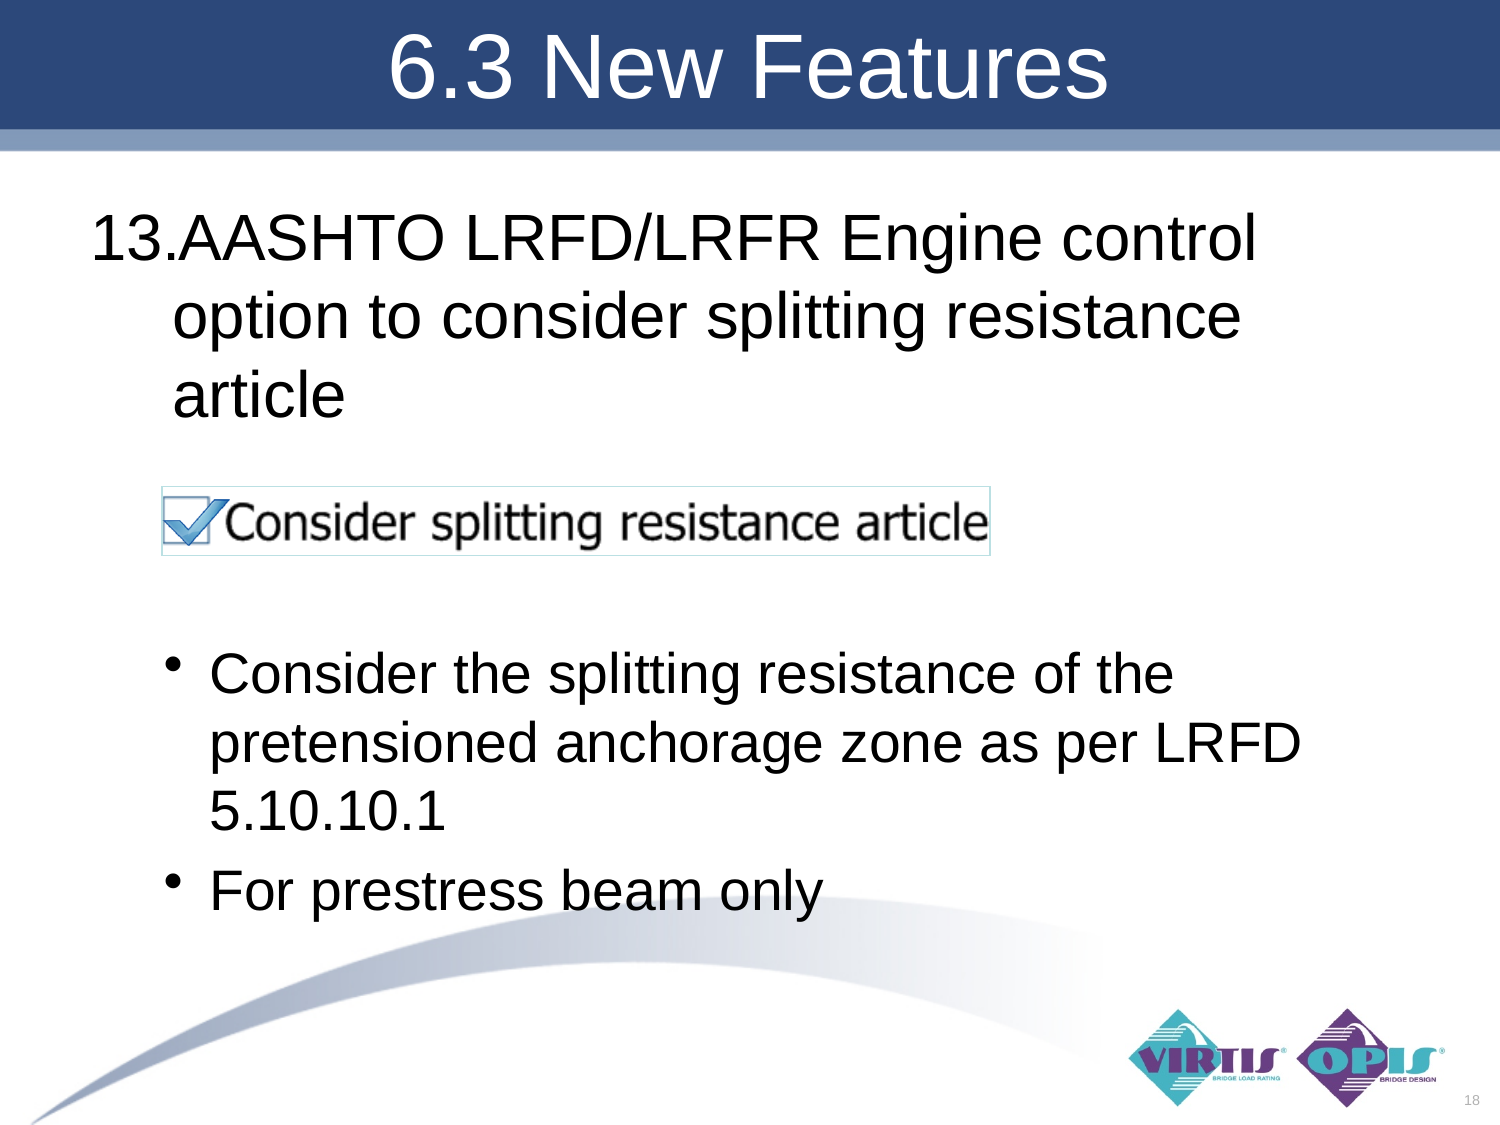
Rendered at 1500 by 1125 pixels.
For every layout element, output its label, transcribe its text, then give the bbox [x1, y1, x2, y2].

picture [0, 188, 1500, 1125]
title 6.3 New Features [0, 0, 1500, 188]
list AASHTO LRFD/LRFR Engine control option to consider splitting resistance article Consider the splitting resistance of the pretensioned anchorage zone as per LRFD 5.10.10.1 For prestress beam only [74, 187, 1426, 931]
slide_number 18 [1145, 1061, 1496, 1122]
picture [162, 487, 990, 555]
